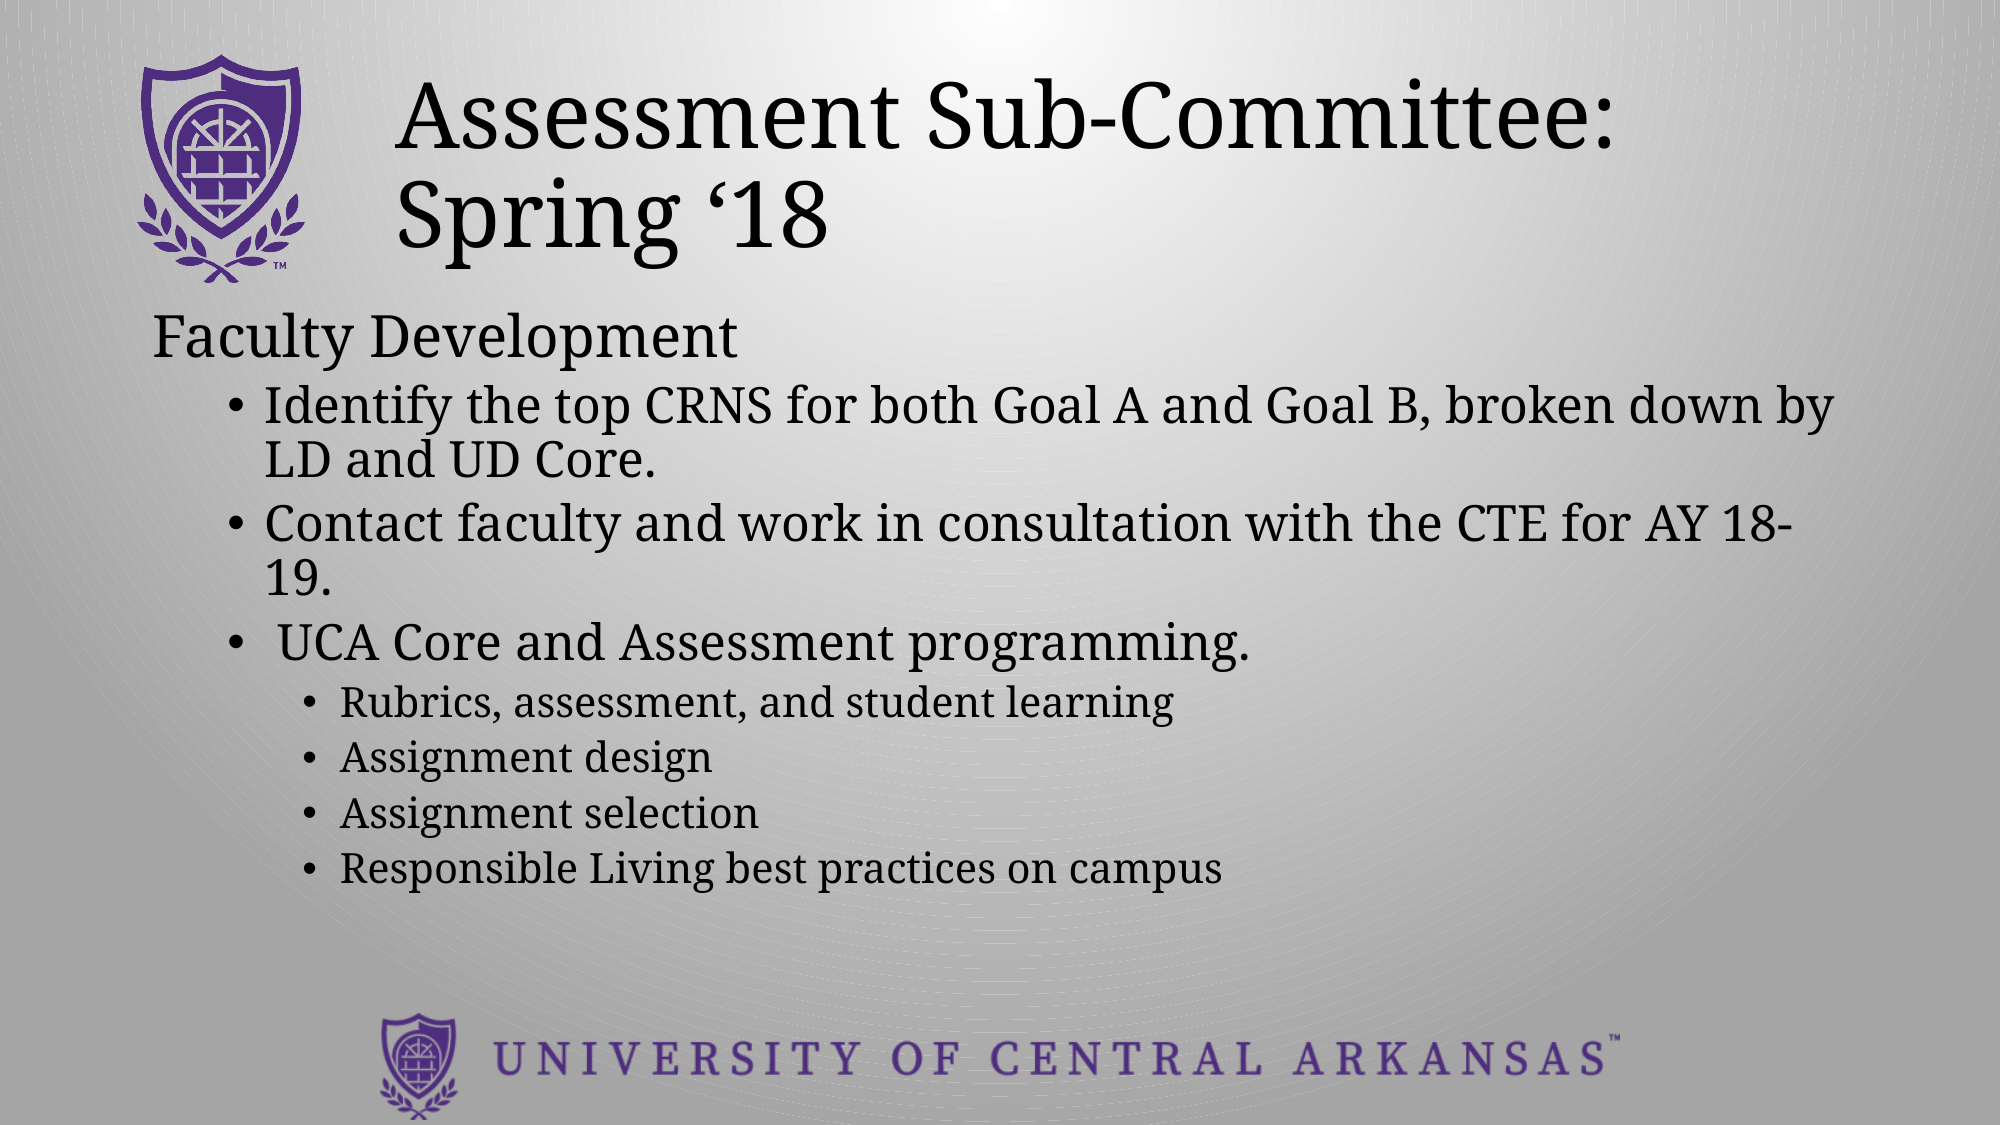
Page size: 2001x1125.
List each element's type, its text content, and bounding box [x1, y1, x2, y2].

title Assessment Sub-Committee: Spring ‘18 [380, 59, 1863, 278]
list Faculty Development Identify the top CRNS for both Goal A and Goal B, broken down by LD and UD Core. Contact faculty and work in consultation with the CTE for AY 18-19. UCA Core and Assessment programming. Rubrics, assessment, and student learning Assignment design Assignment selection Responsible Living best practices on campus [137, 299, 1863, 1014]
picture [137, 54, 305, 283]
picture [380, 1014, 1620, 1120]
